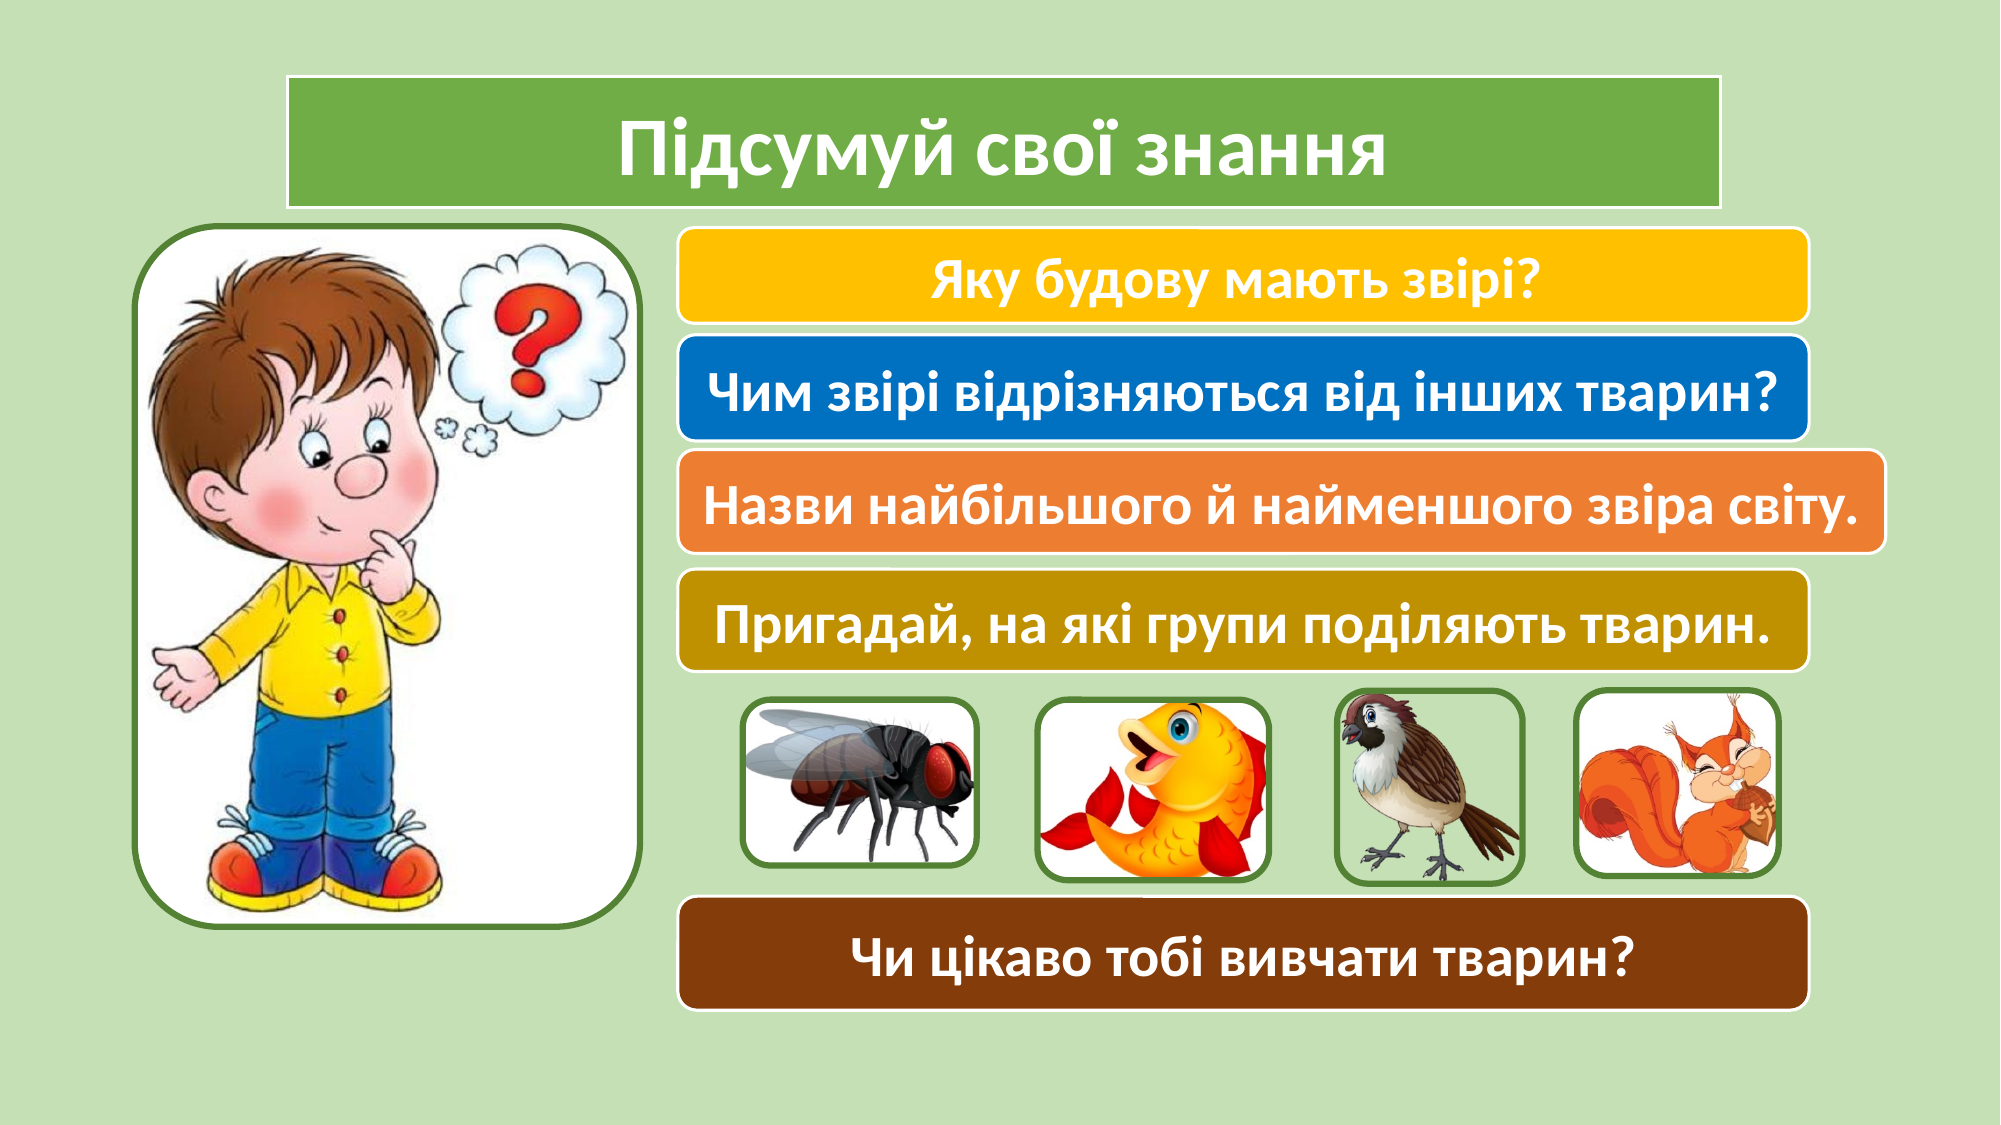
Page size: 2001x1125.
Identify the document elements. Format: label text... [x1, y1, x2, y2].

text_box Назви найбільшого й найменшого звіра світу. [676, 447, 1888, 556]
picture [1576, 690, 1779, 876]
picture [742, 699, 977, 866]
text_box Підсумуй свої знання [286, 75, 1722, 209]
picture [134, 226, 640, 927]
picture [1037, 699, 1270, 881]
text_box Чим звірі відрізняються від інших тварин? [676, 333, 1811, 443]
text_box Чи цікаво тобі вивчати тварин? [676, 894, 1811, 1012]
picture [1337, 690, 1523, 884]
text_box Пригадай, на які групи поділяють тварин. [676, 567, 1811, 674]
text_box Яку будову мають звірі? [676, 226, 1811, 325]
